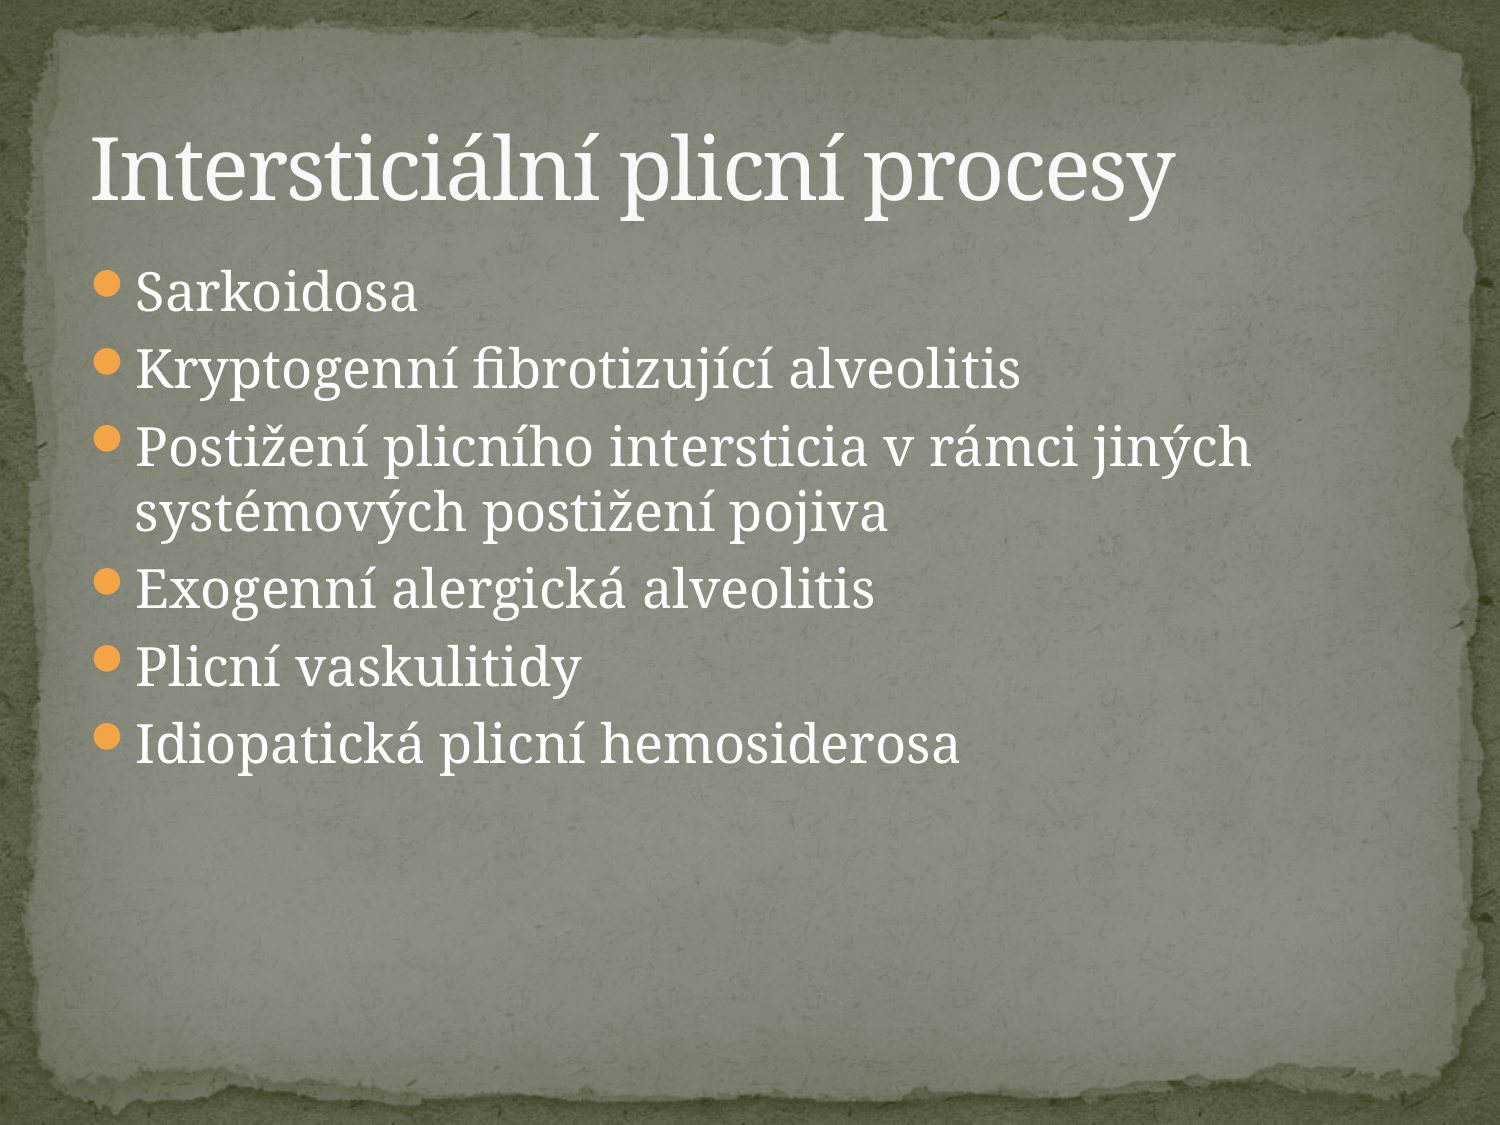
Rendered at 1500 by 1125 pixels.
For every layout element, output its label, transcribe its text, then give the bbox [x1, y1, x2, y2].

title Intersticiální plicní procesy [74, 24, 1425, 225]
list Sarkoidosa Kryptogenní fibrotizující alveolitis Postižení plicního intersticia v rámci jiných systémových postižení pojiva Exogenní alergická alveolitis Plicní vaskulitidy Idiopatická plicní hemosiderosa [75, 249, 1425, 1000]
